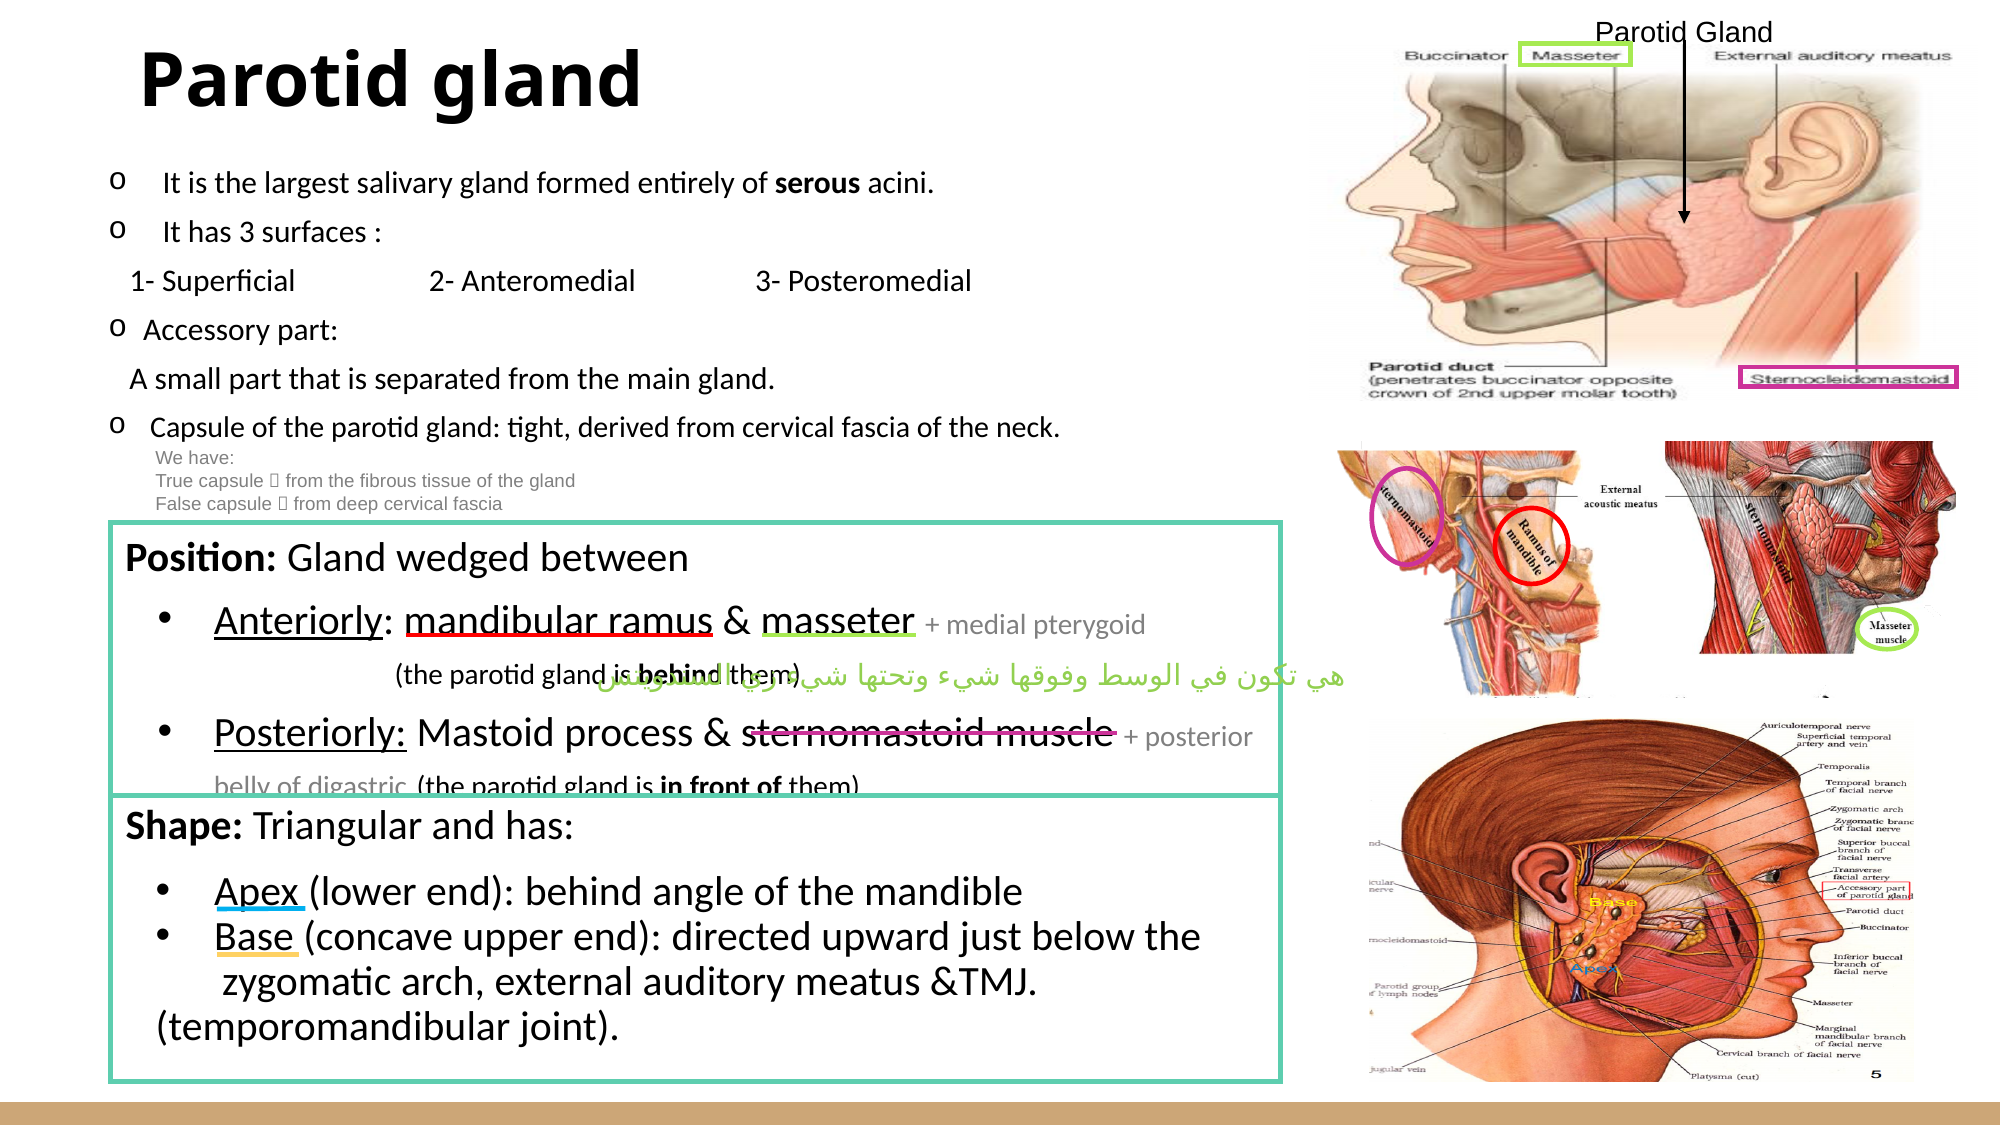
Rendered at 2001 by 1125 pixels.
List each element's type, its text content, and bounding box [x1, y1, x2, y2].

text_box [1309, 5, 1978, 401]
text_box We have: True capsule  from the fibrous tissue of the gland False capsule  from deep cervical fascia [140, 438, 1143, 522]
list It is the largest salivary gland formed entirely of serous acini. It has 3 surfaces : 1- Superficial 2- Anteromedial 3- Posteromedial Accessory part: A small part that is separated from the main gland. Capsule of the parotid gland: tight, derived from cervical fascia of the neck. [93, 158, 1310, 452]
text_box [110, 522, 1281, 795]
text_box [1304, 441, 1956, 698]
picture [1369, 718, 1914, 1082]
text_box هي تكون في الوسط وفوقها شيء وتحتها شيء زي السندويتس [1281, 649, 1361, 699]
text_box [110, 795, 1281, 1082]
title Parotid gland [102, 34, 1309, 158]
